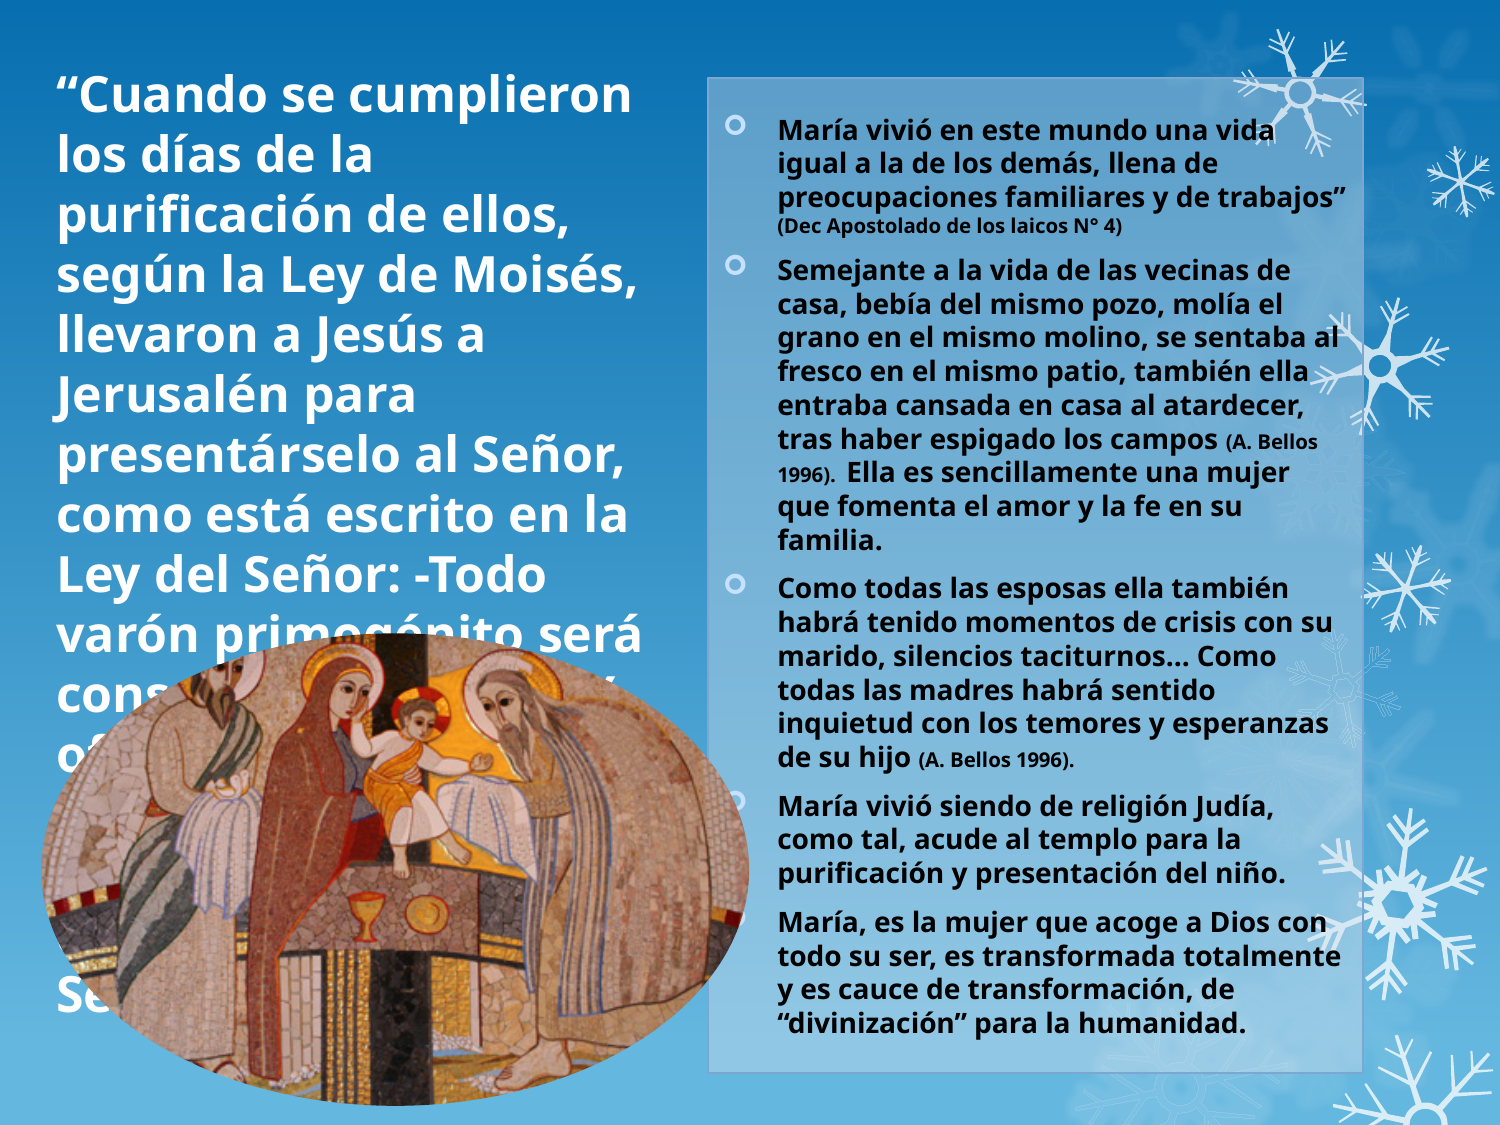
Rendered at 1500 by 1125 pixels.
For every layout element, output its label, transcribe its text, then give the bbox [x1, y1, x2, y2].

picture [40, 632, 750, 1107]
list María vivió en este mundo una vida igual a la de los demás, llena de preocupaciones familiares y de trabajos” (Dec Apostolado de los laicos N° 4) Semejante a la vida de las vecinas de casa, bebía del mismo pozo, molía el grano en el mismo molino, se sentaba al fresco en el mismo patio, también ella entraba cansada en casa al atardecer, tras haber espigado los campos (A. Bellos 1996). Ella es sencillamente una mujer que fomenta el amor y la fe en su familia. Como todas las esposas ella también habrá tenido momentos de crisis con su marido, silencios taciturnos… Como todas las madres habrá sentido inquietud con los temores y esperanzas de su hijo (A. Bellos 1996). María vivió siendo de religión Judía, como tal, acude al templo para la purificación y presentación del niño. María, es la mujer que acoge a Dios con todo su ser, es transformada totalmente y es cauce de transformación, de “divinización” para la humanidad. [707, 77, 1364, 1074]
list “Cuando se cumplieron los días de la purificación de ellos, según la Ley de Moisés, llevaron a Jesús a Jerusalén para presentárselo al Señor, como está escrito en la Ley del Señor: -Todo varón primogénito será consagrado al Señor. Y ofrecieron en sacrificio, un par de tórtolas o dos pichones, conforme a lo que se dice en la Ley del Señor”. (Lc 2, 22-24) [41, 54, 686, 629]
